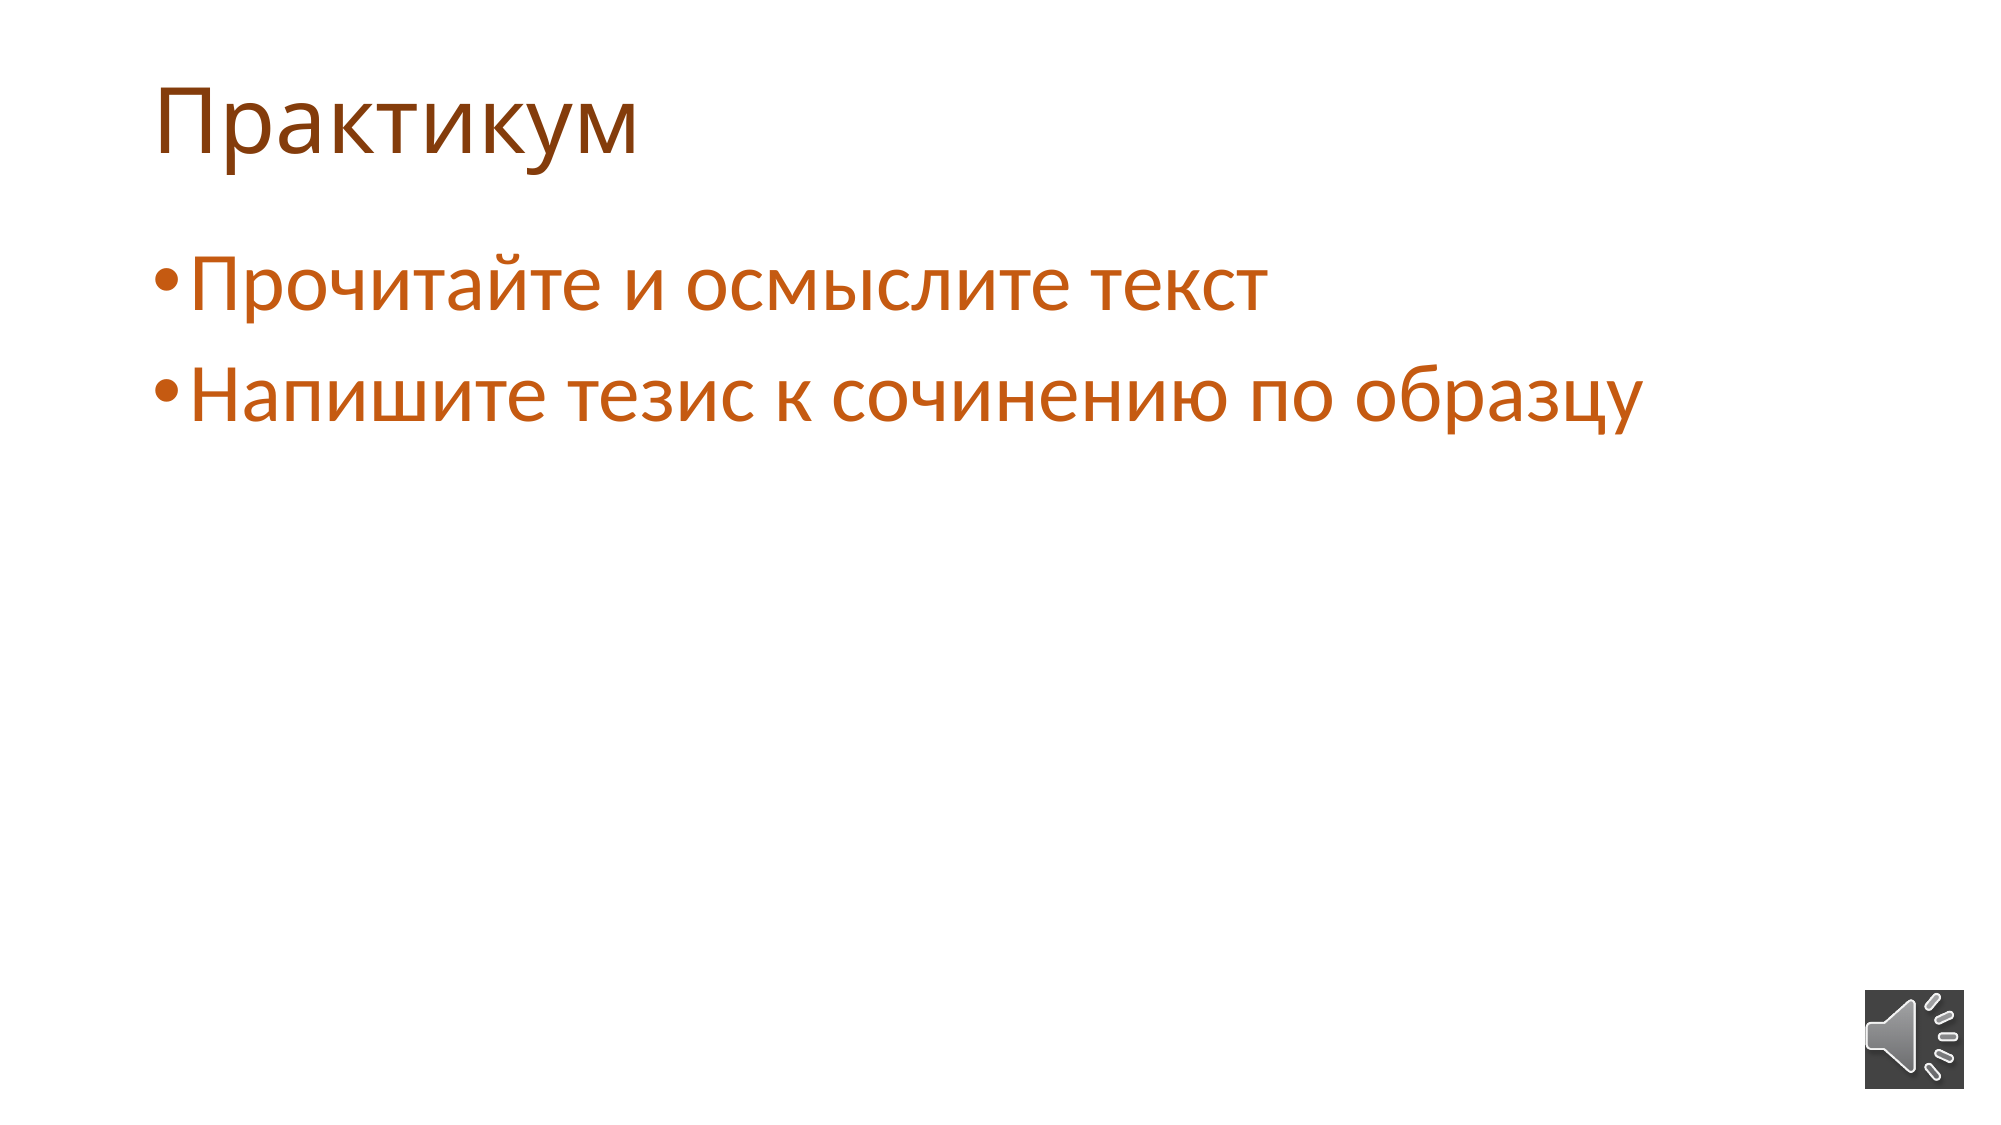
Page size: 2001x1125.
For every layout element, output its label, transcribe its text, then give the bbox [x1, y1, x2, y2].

list Прочитайте и осмыслите текст Напишите тезис к сочинению по образцу [137, 231, 1863, 1014]
picture [1864, 989, 1965, 1090]
title Практикум [137, 59, 1863, 189]
